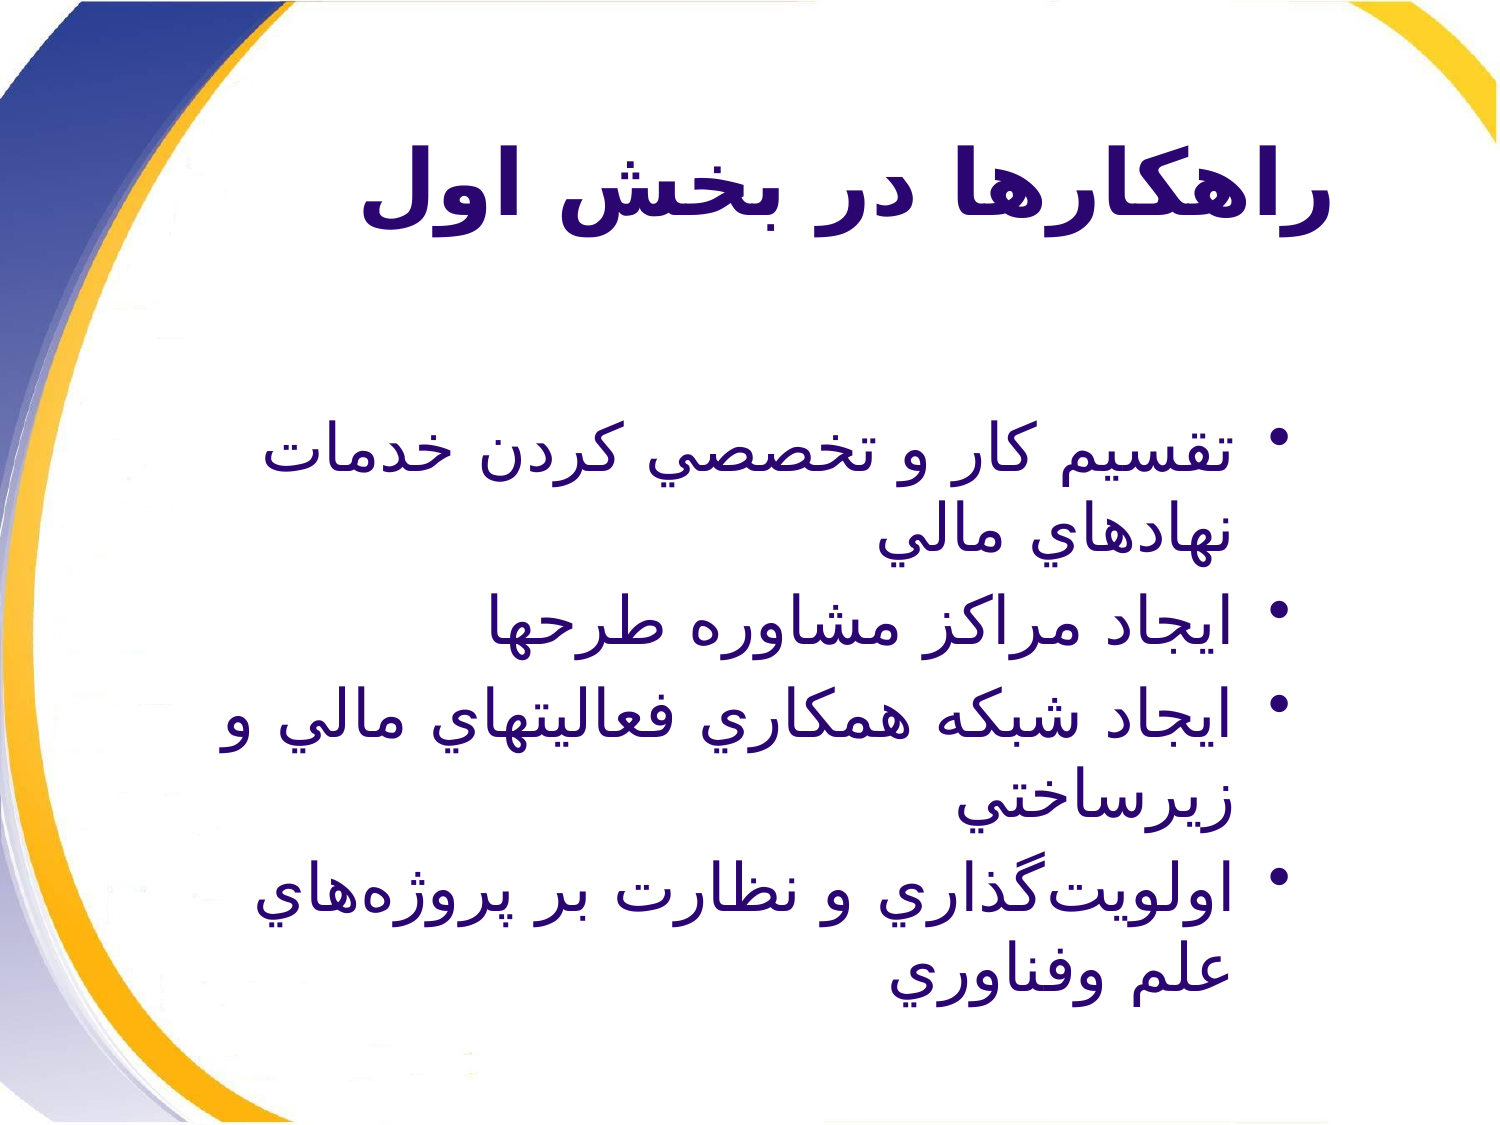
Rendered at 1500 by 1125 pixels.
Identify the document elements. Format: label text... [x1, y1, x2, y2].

picture [0, 0, 1500, 1125]
title راهكارها در بخش اول [245, 84, 1417, 273]
list تقسيم كار و تخصصي كردن خدمات نهادهاي مالي ايجاد مراكز مشاوره طرحها ايجاد شبكه همكاري فعاليتهاي مالي و زيرساختي اولويت‌گذاري و نظارت بر پروژه‌هاي علم وفناوري [194, 396, 1308, 823]
